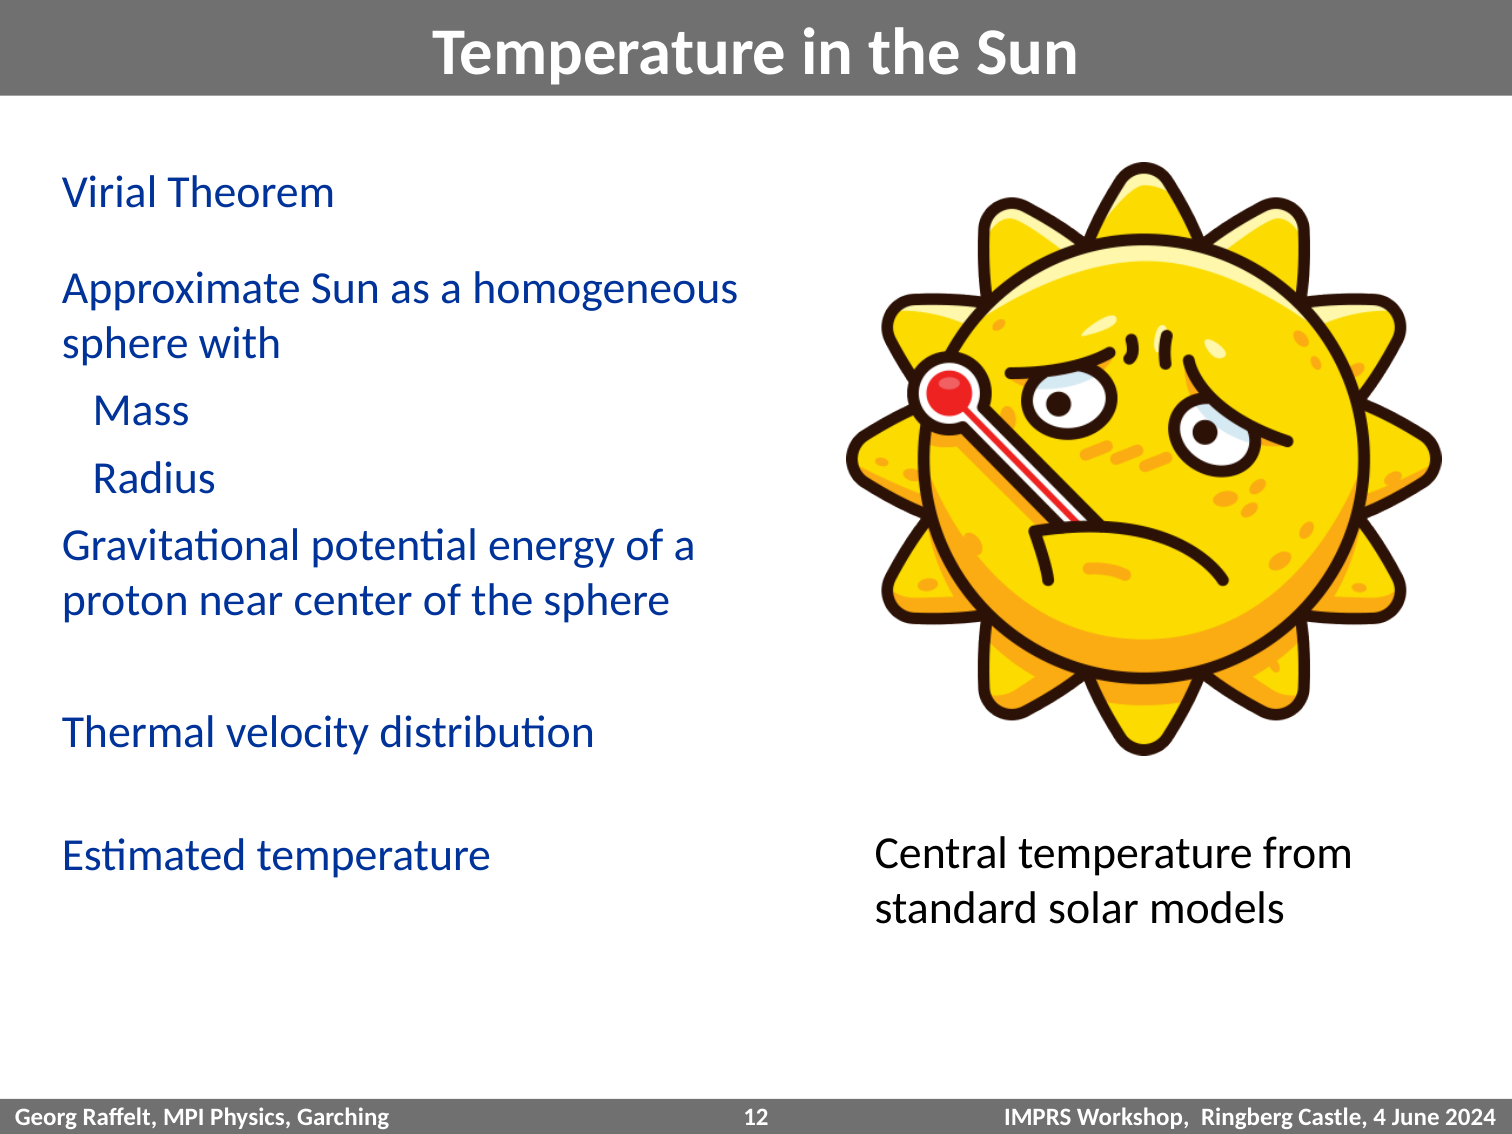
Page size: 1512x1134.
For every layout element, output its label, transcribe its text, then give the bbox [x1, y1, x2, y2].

title Temperature in the Sun [0, 0, 1512, 96]
picture [845, 161, 1442, 757]
